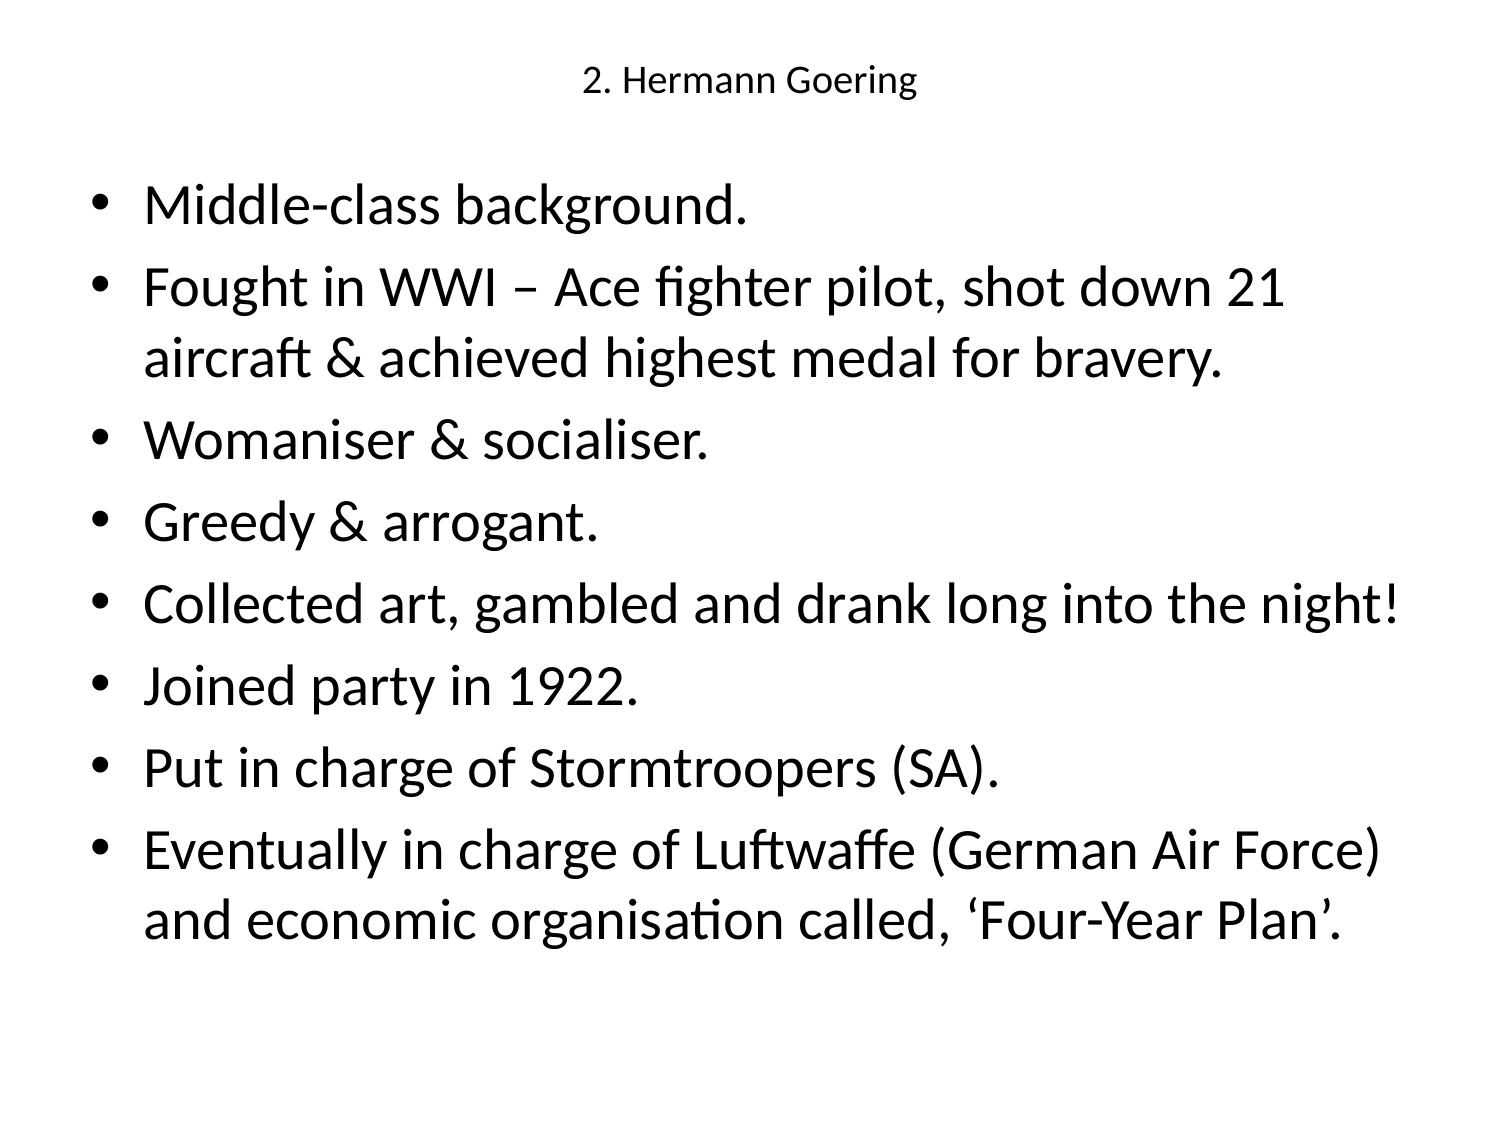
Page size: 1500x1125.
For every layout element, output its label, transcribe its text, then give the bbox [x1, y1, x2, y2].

title 2. Hermann Goering [75, 45, 1425, 158]
list Middle-class background. Fought in WWI – Ace fighter pilot, shot down 21 aircraft & achieved highest medal for bravery. Womaniser & socialiser. Greedy & arrogant. Collected art, gambled and drank long into the night! Joined party in 1922. Put in charge of Stormtroopers (SA). Eventually in charge of Luftwaffe (German Air Force) and economic organisation called, ‘Four-Year Plan’. [75, 158, 1425, 1005]
